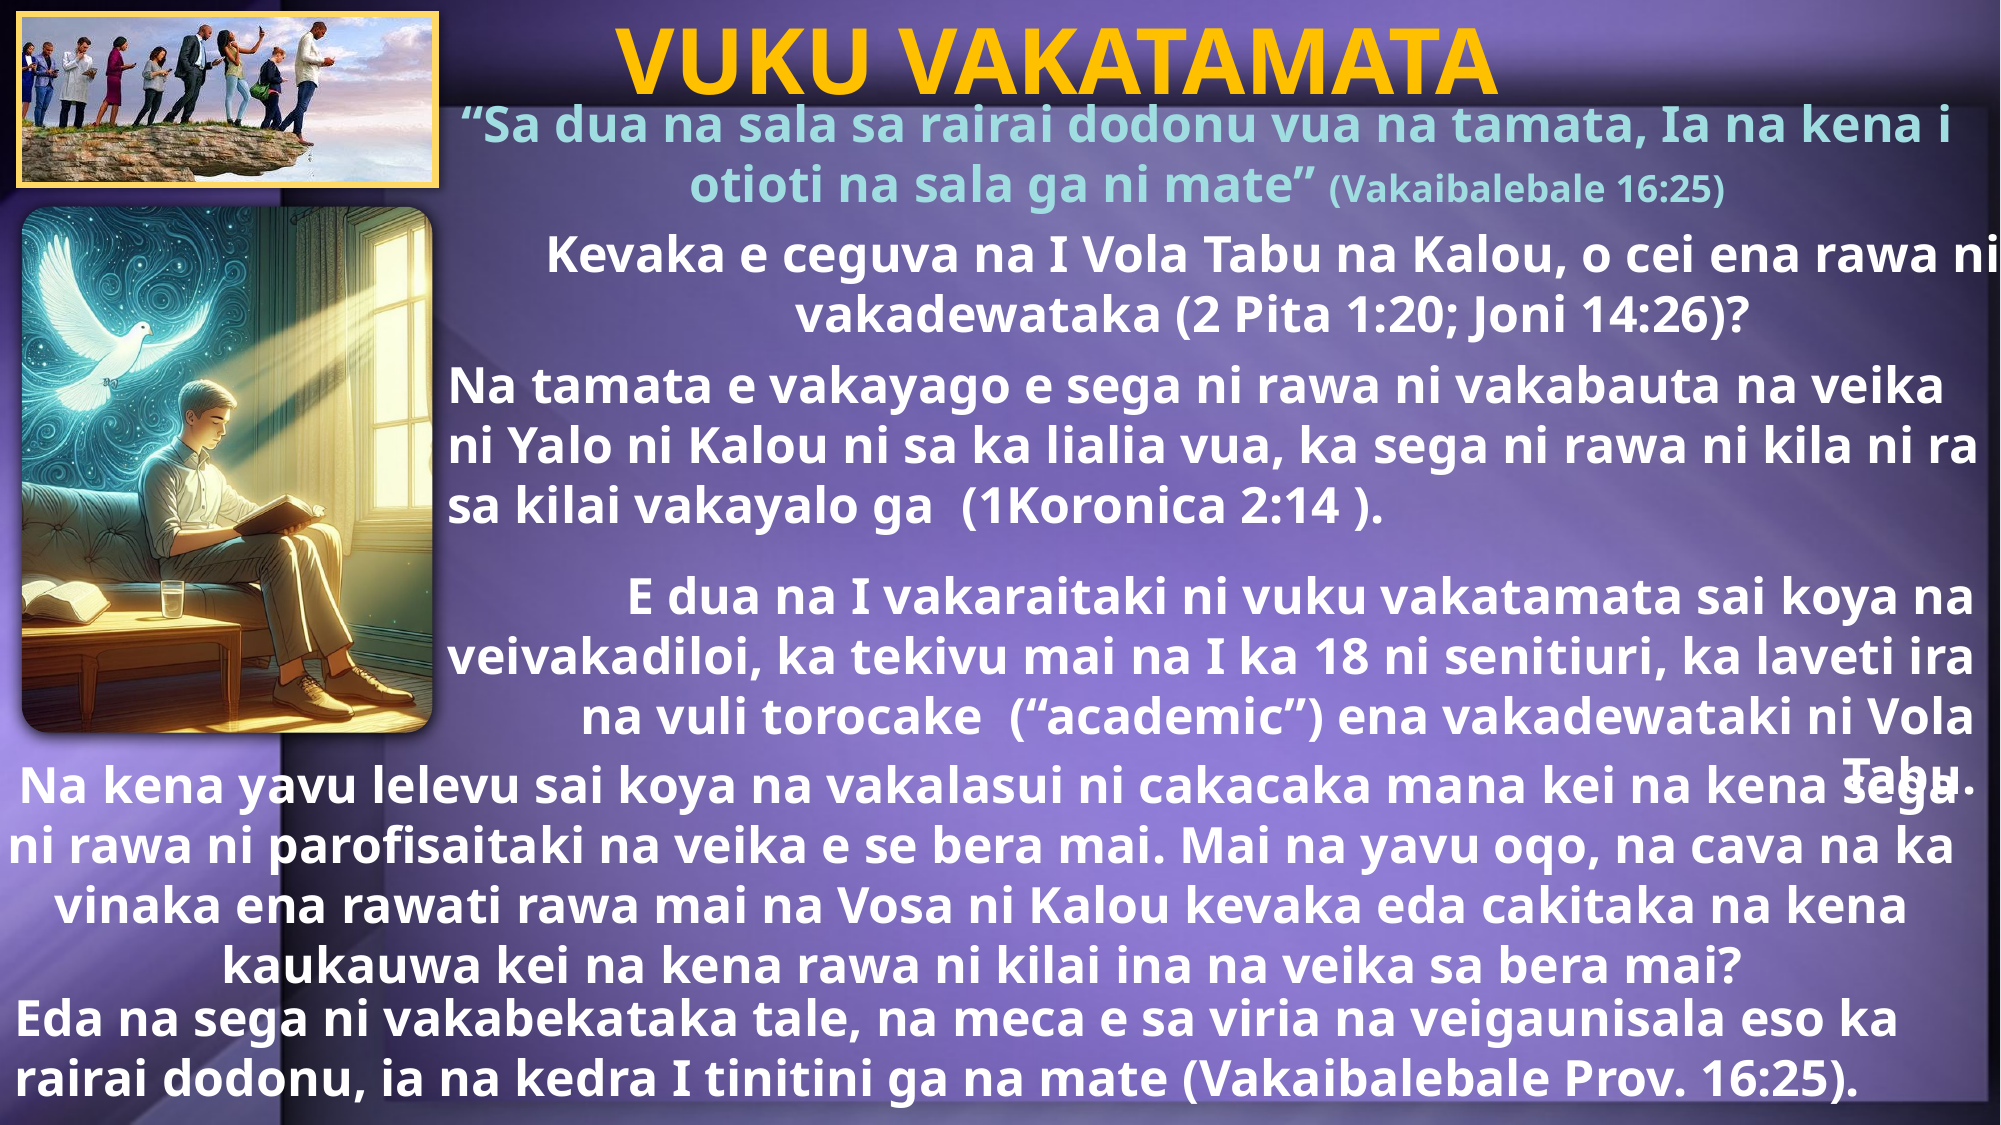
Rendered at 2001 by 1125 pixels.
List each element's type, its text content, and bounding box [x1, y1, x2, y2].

text_box Kevaka e ceguva na I Vola Tabu na Kalou, o cei ena rawa ni vakadewataka (2 Pita 1:20; Joni 14:26)? [506, 214, 2000, 346]
picture [21, 16, 433, 183]
text_box Na kena yavu lelevu sai koya na vakalasui ni cakacaka mana kei na kena sega ni rawa ni parofisaitaki na veika e se bera mai. Mai na yavu oqo, na cava na ka vinaka ena rawati rawa mai na Vosa ni Kalou kevaka eda cakitaka na kena kaukauwa kei na kena rawa ni kilai ina na veika sa bera mai? [0, 746, 1983, 1001]
text_box VUKU VAKATAMATA [432, 0, 1706, 85]
text_box “Sa dua na sala sa rairai dodonu vua na tamata, Ia na kena i otioti na sala ga ni mate” (Vakaibalebale 16:25) [432, 85, 1983, 220]
text_box E dua na I vakaraitaki ni vuku vakatamata sai koya na veivakadiloi, ka tekivu mai na I ka 18 ni senitiuri, ka laveti ira na vuli torocake (“academic”) ena vakadewataki ni Vola Tabu. [423, 557, 1991, 813]
picture [0, 0, 2001, 1125]
text_box Na tamata e vakayago e sega ni rawa ni vakabauta na veika ni Yalo ni Kalou ni sa ka lialia vua, ka sega ni rawa ni kila ni ra sa kilai vakayalo ga (1Koronica 2:14 ). [433, 346, 2000, 542]
text_box Eda na sega ni vakabekataka tale, na meca e sa viria na veigaunisala eso ka rairai dodonu, ia na kedra I tinitini ga na mate (Vakaibalebale Prov. 16:25). [0, 979, 2000, 1115]
